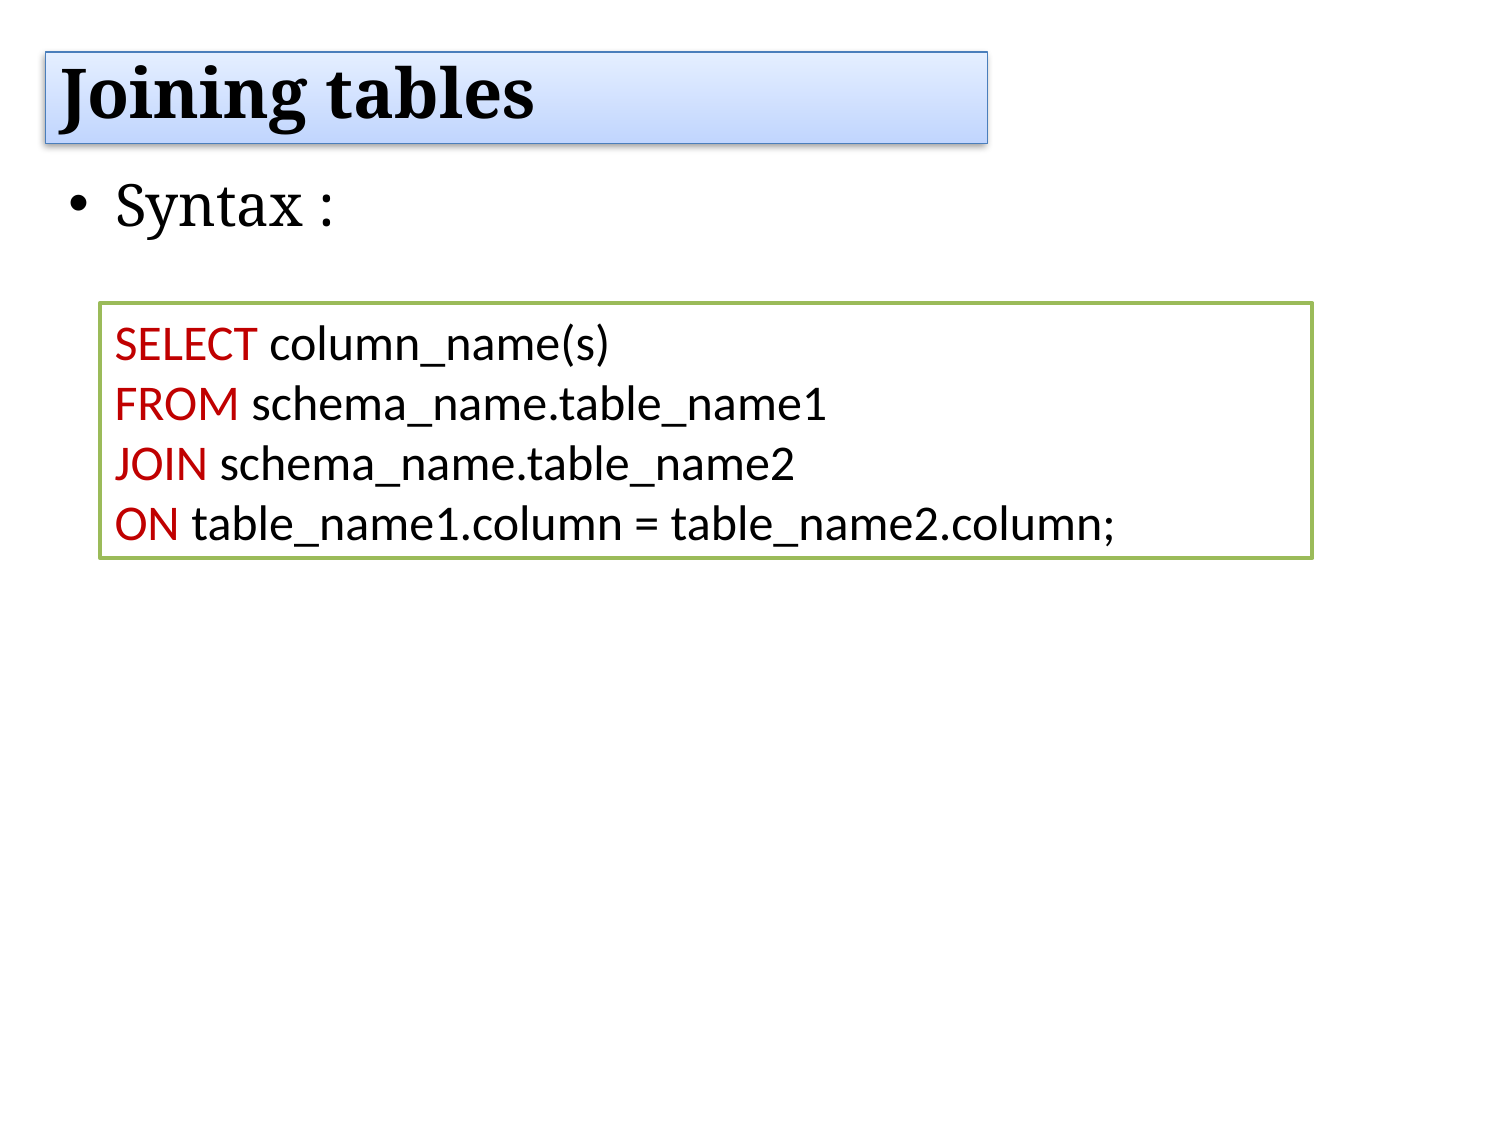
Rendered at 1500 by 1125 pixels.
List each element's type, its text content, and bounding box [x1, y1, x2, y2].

text_box Syntax : [53, 160, 350, 246]
text_box Joining tables [45, 51, 988, 144]
text_box SELECT column_name(s) FROM schema_name.table_name1 JOIN schema_name.table_name2 ON table_name1.column = table_name2.column; [98, 301, 1314, 560]
